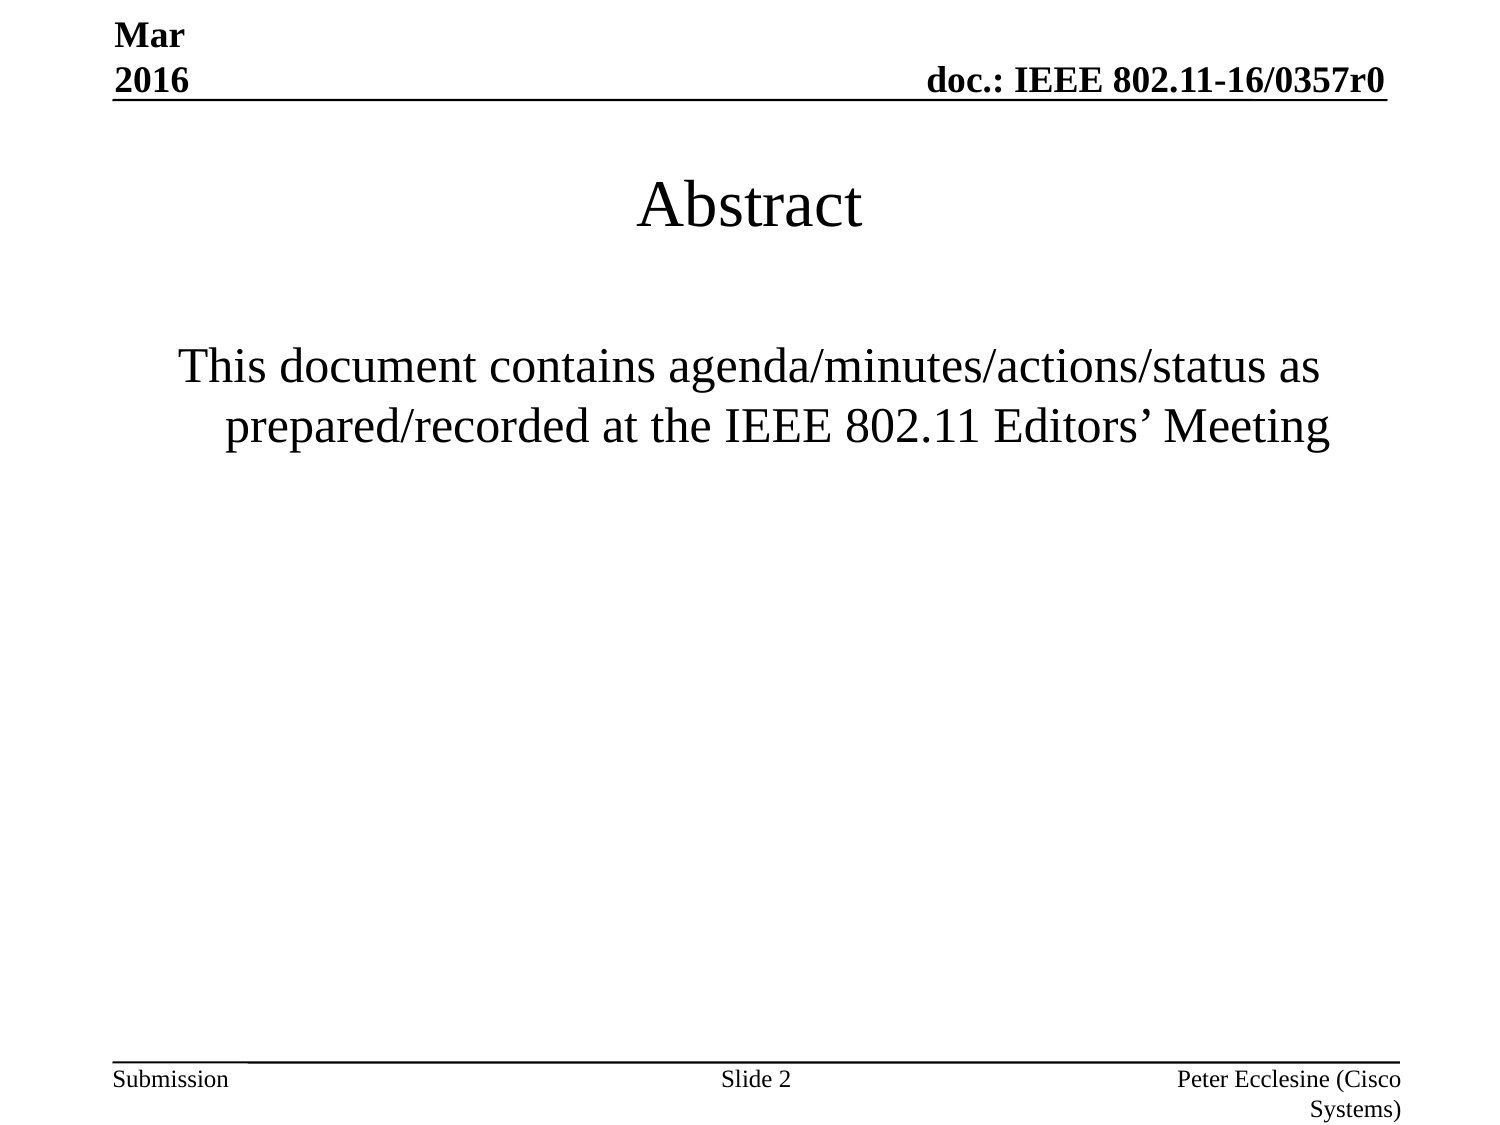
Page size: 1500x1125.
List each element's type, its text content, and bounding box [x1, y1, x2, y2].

title Abstract [112, 112, 1388, 288]
slide_number Slide 2 [712, 1061, 800, 1093]
footer Peter Ecclesine (Cisco Systems) [1164, 1061, 1402, 1093]
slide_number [114, 54, 265, 101]
list This document contains agenda/minutes/actions/status as prepared/recorded at the IEEE 802.11 Editors’ Meeting [112, 324, 1388, 1001]
